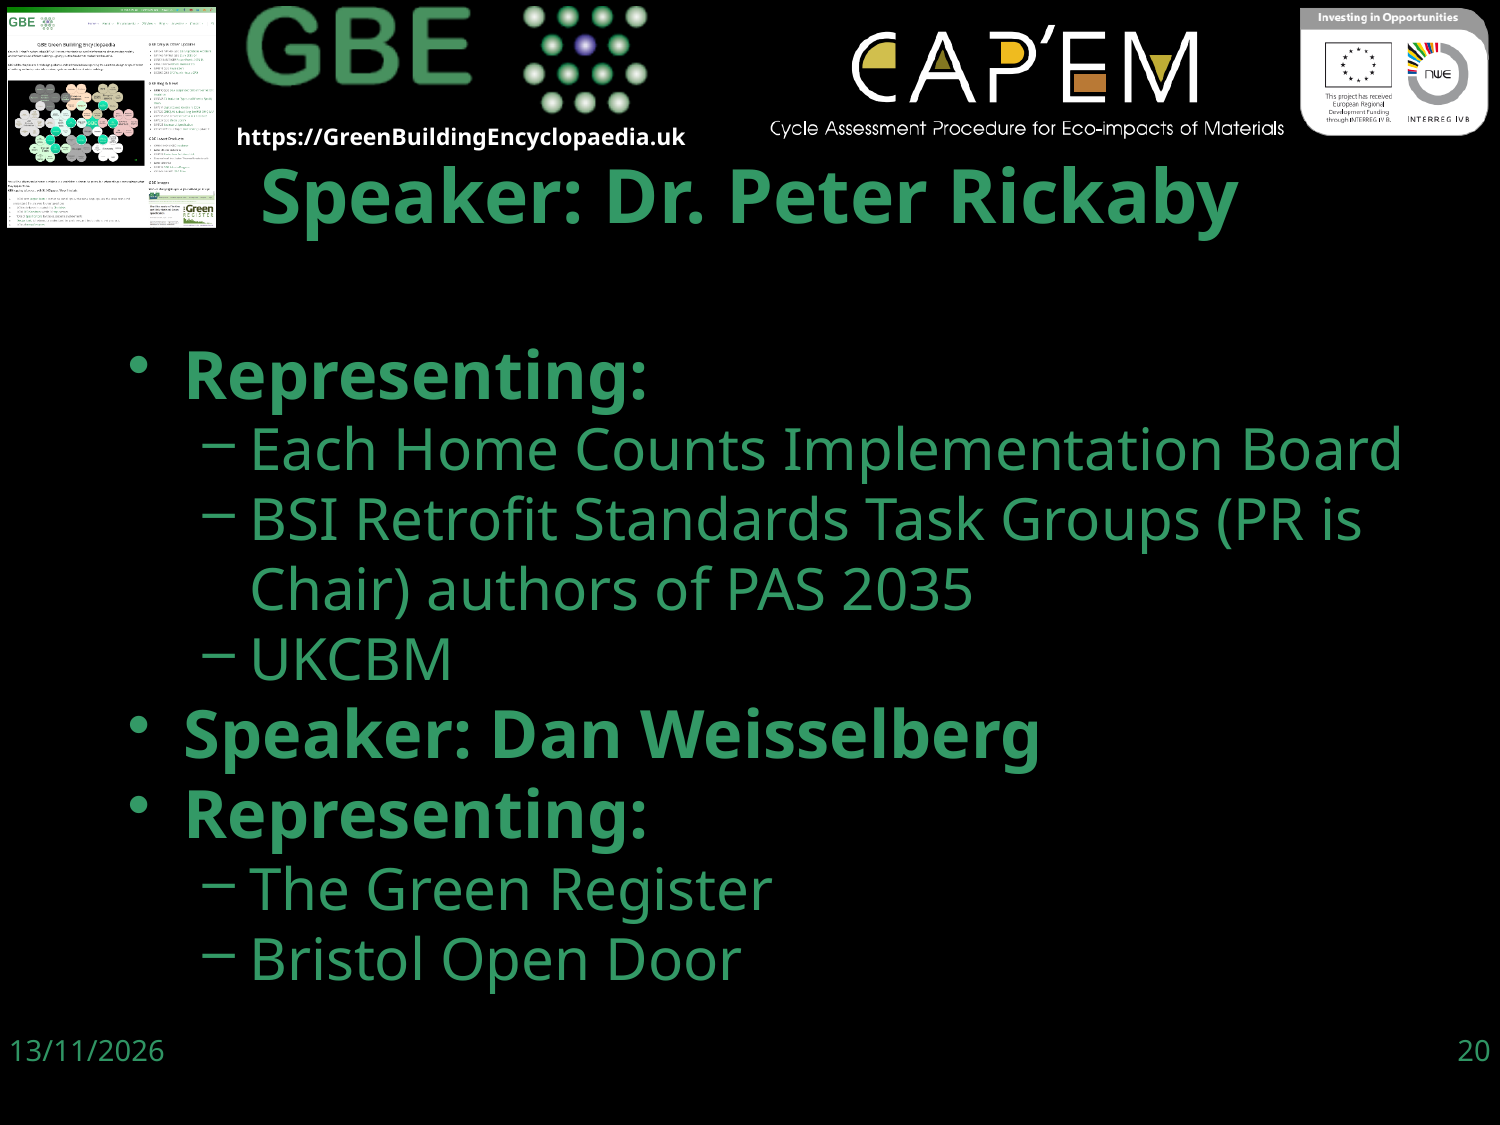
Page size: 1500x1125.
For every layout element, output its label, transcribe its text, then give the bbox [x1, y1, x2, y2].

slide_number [0, 1024, 112, 1101]
picture [7, 7, 216, 99]
title Speaker: Dr. Peter Rickaby [0, 99, 1500, 288]
picture [242, 6, 661, 99]
list Representing: Each Home Counts Implementation Board BSI Retrofit Standards Task Groups (PR is Chair) authors of PAS 2035 UKCBM Speaker: Dan Weisselberg Representing: The Green Register Bristol Open Door [112, 324, 1500, 1125]
